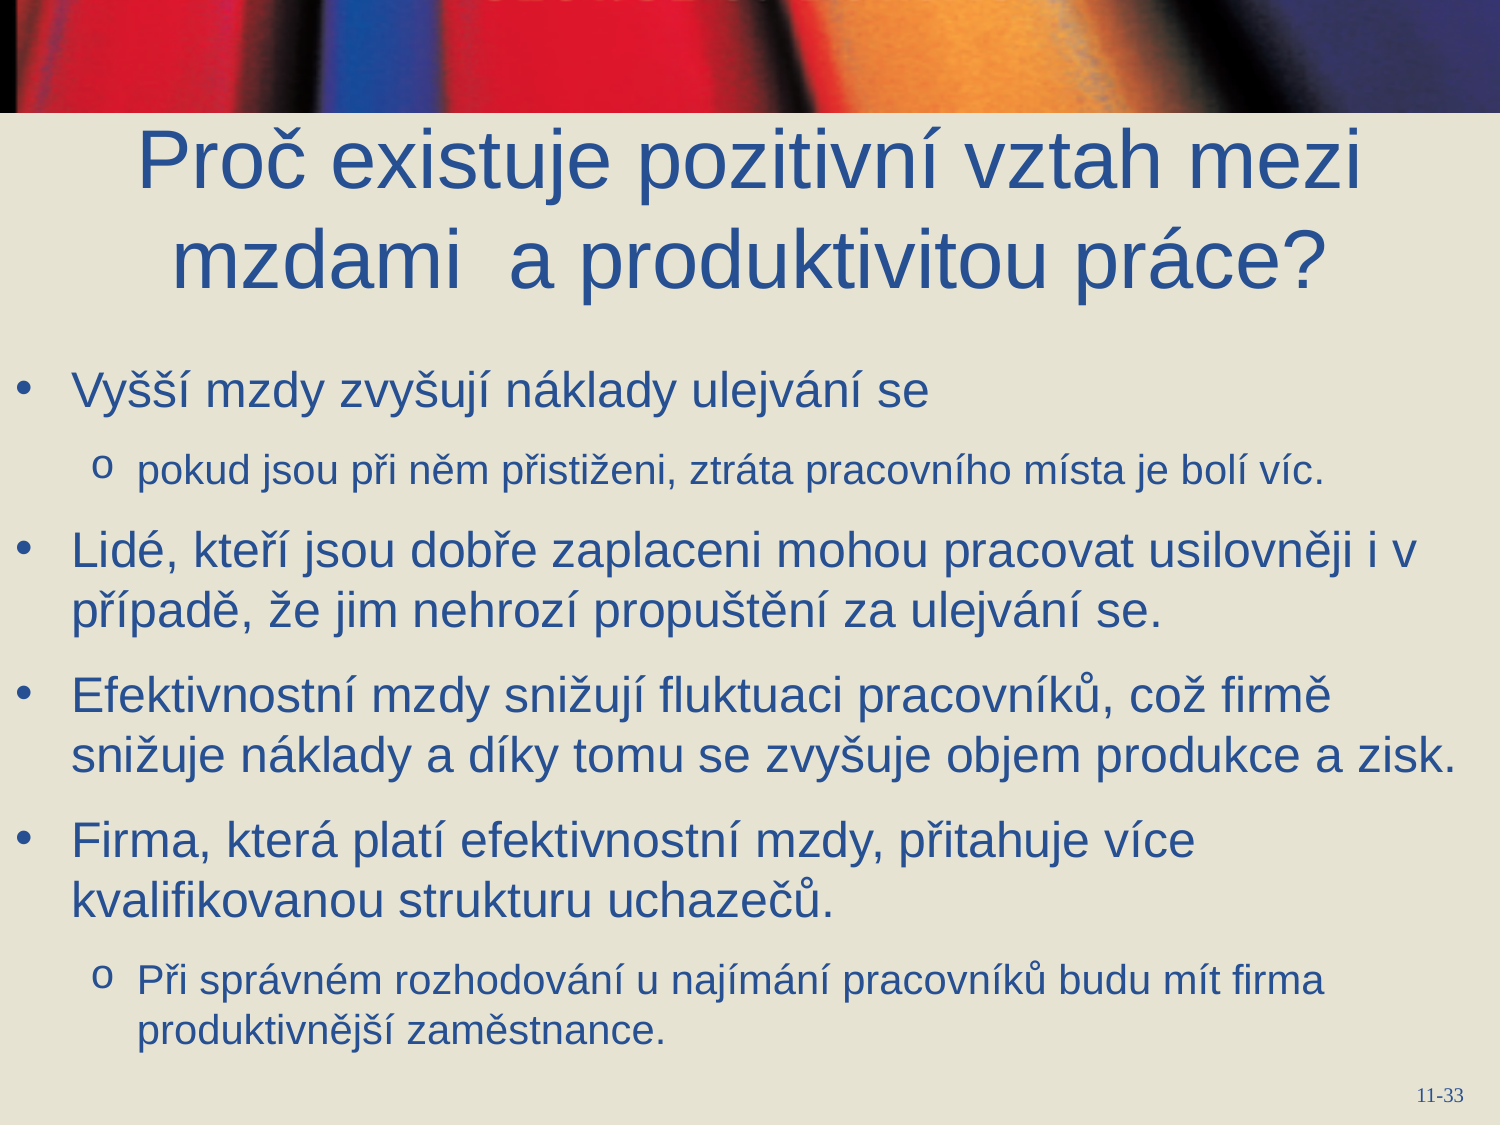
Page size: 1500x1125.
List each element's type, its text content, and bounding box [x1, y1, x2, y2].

list Vyšší mzdy zvyšují náklady ulejvání se pokud jsou při něm přistiženi, ztráta pracovního místa je bolí víc. Lidé, kteří jsou dobře zaplaceni mohou pracovat usilovněji i v případě, že jim nehrozí propuštění za ulejvání se. Efektivnostní mzdy snižují fluktuaci pracovníků, což firmě snižuje náklady a díky tomu se zvyšuje objem produkce a zisk. Firma, která platí efektivnostní mzdy, přitahuje více kvalifikovanou strukturu uchazečů. Při správném rozhodování u najímání pracovníků budu mít firma produktivnější zaměstnance. [0, 349, 1500, 1076]
picture [0, 0, 1500, 113]
title Proč existuje pozitivní vztah mezi mzdami a produktivitou práce? [0, 124, 1500, 313]
